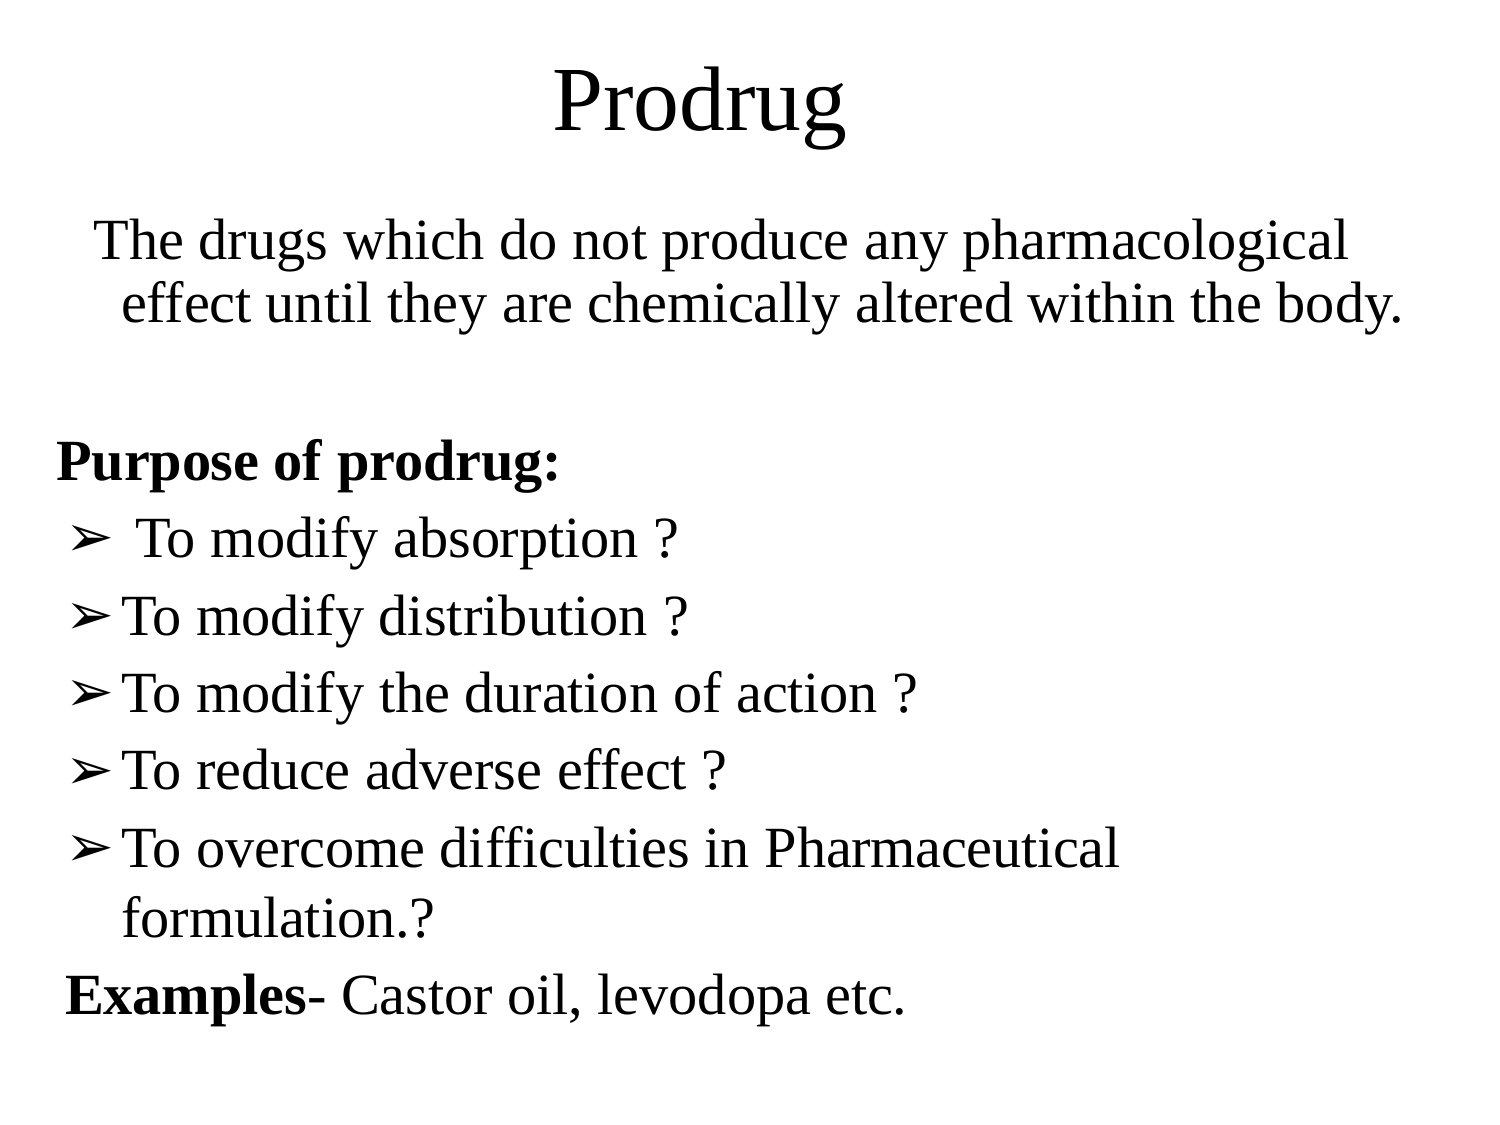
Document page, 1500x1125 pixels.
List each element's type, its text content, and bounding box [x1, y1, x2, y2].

text_box The drugs which do not produce any pharmacological effect until they are chemically altered within the body. Purpose of prodrug: To modify absorption ? To modify distribution ? To modify the duration of action ? To reduce adverse effect ? To overcome difficulties in Pharmaceutical formulation.? Examples- Castor oil, levodopa etc. [56, 198, 1468, 1027]
title Prodrug [549, 36, 850, 198]
